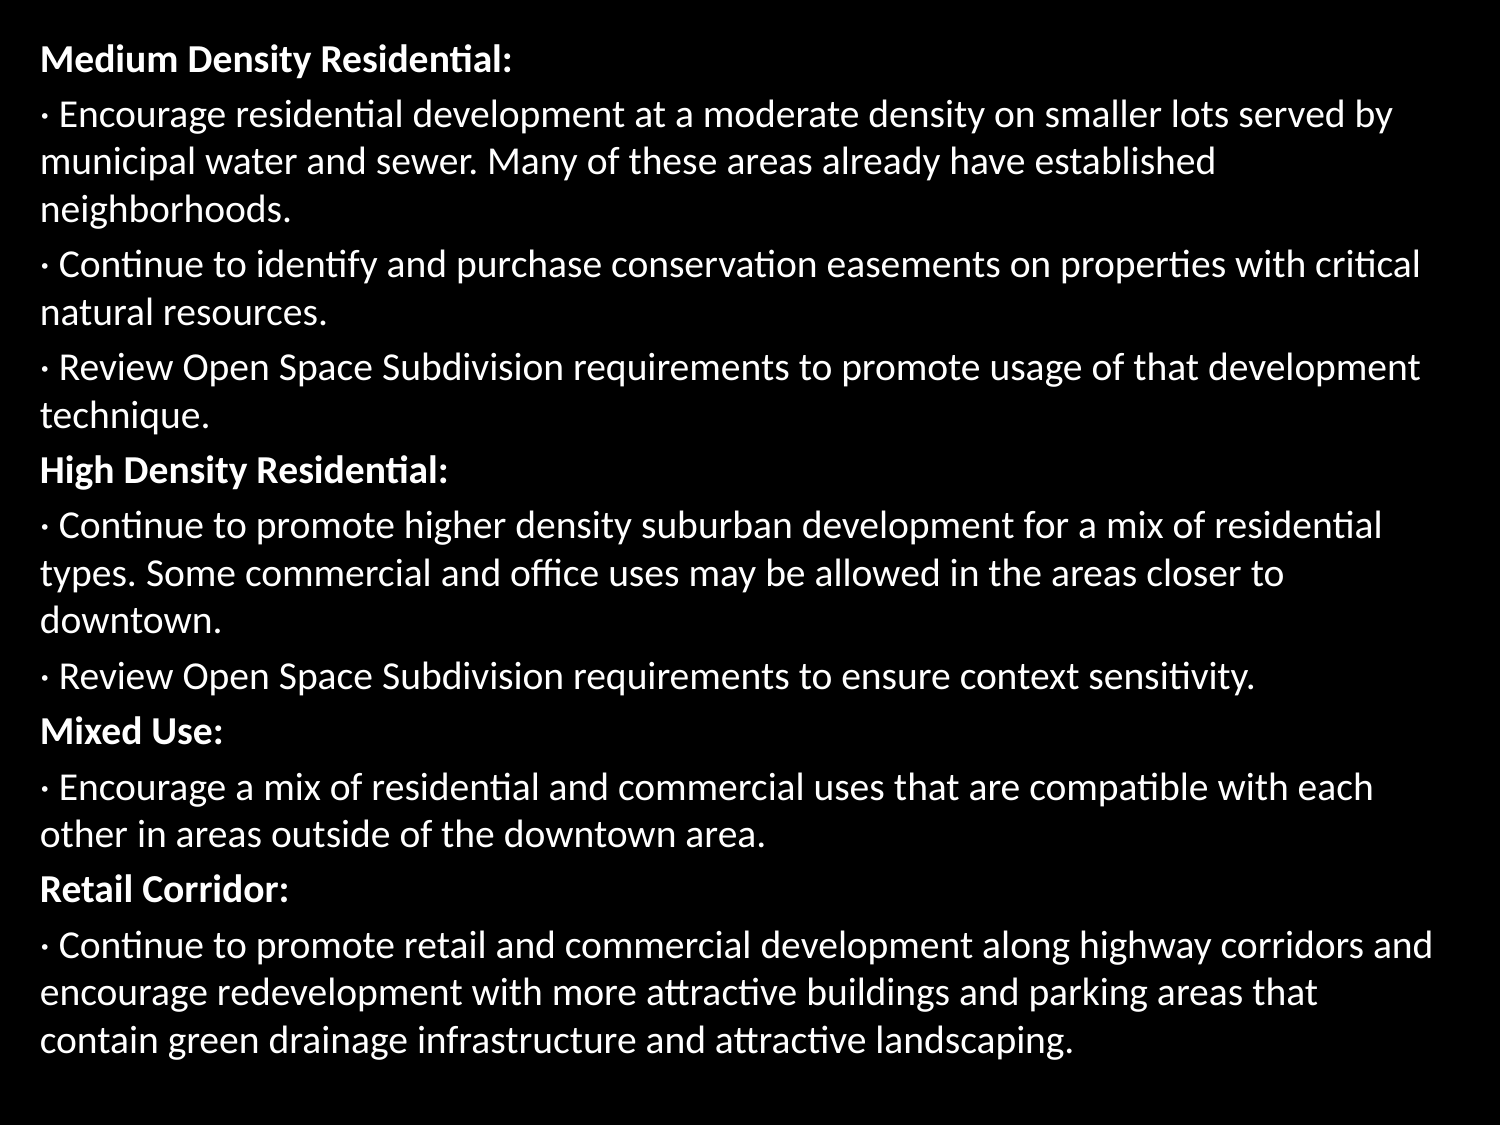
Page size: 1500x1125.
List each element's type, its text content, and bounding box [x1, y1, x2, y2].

list Medium Density Residential: · Encourage residential development at a moderate density on smaller lots served by municipal water and sewer. Many of these areas already have established neighborhoods. · Continue to identify and purchase conservation easements on properties with critical natural resources. · Review Open Space Subdivision requirements to promote usage of that development technique. High Density Residential: · Continue to promote higher density suburban development for a mix of residential types. Some commercial and office uses may be allowed in the areas closer to downtown. · Review Open Space Subdivision requirements to ensure context sensitivity. Mixed Use: · Encourage a mix of residential and commercial uses that are compatible with each other in areas outside of the downtown area. Retail Corridor: · Continue to promote retail and commercial development along highway corridors and encourage redevelopment with more attractive buildings and parking areas that contain green drainage infrastructure and attractive landscaping. [24, 24, 1463, 768]
